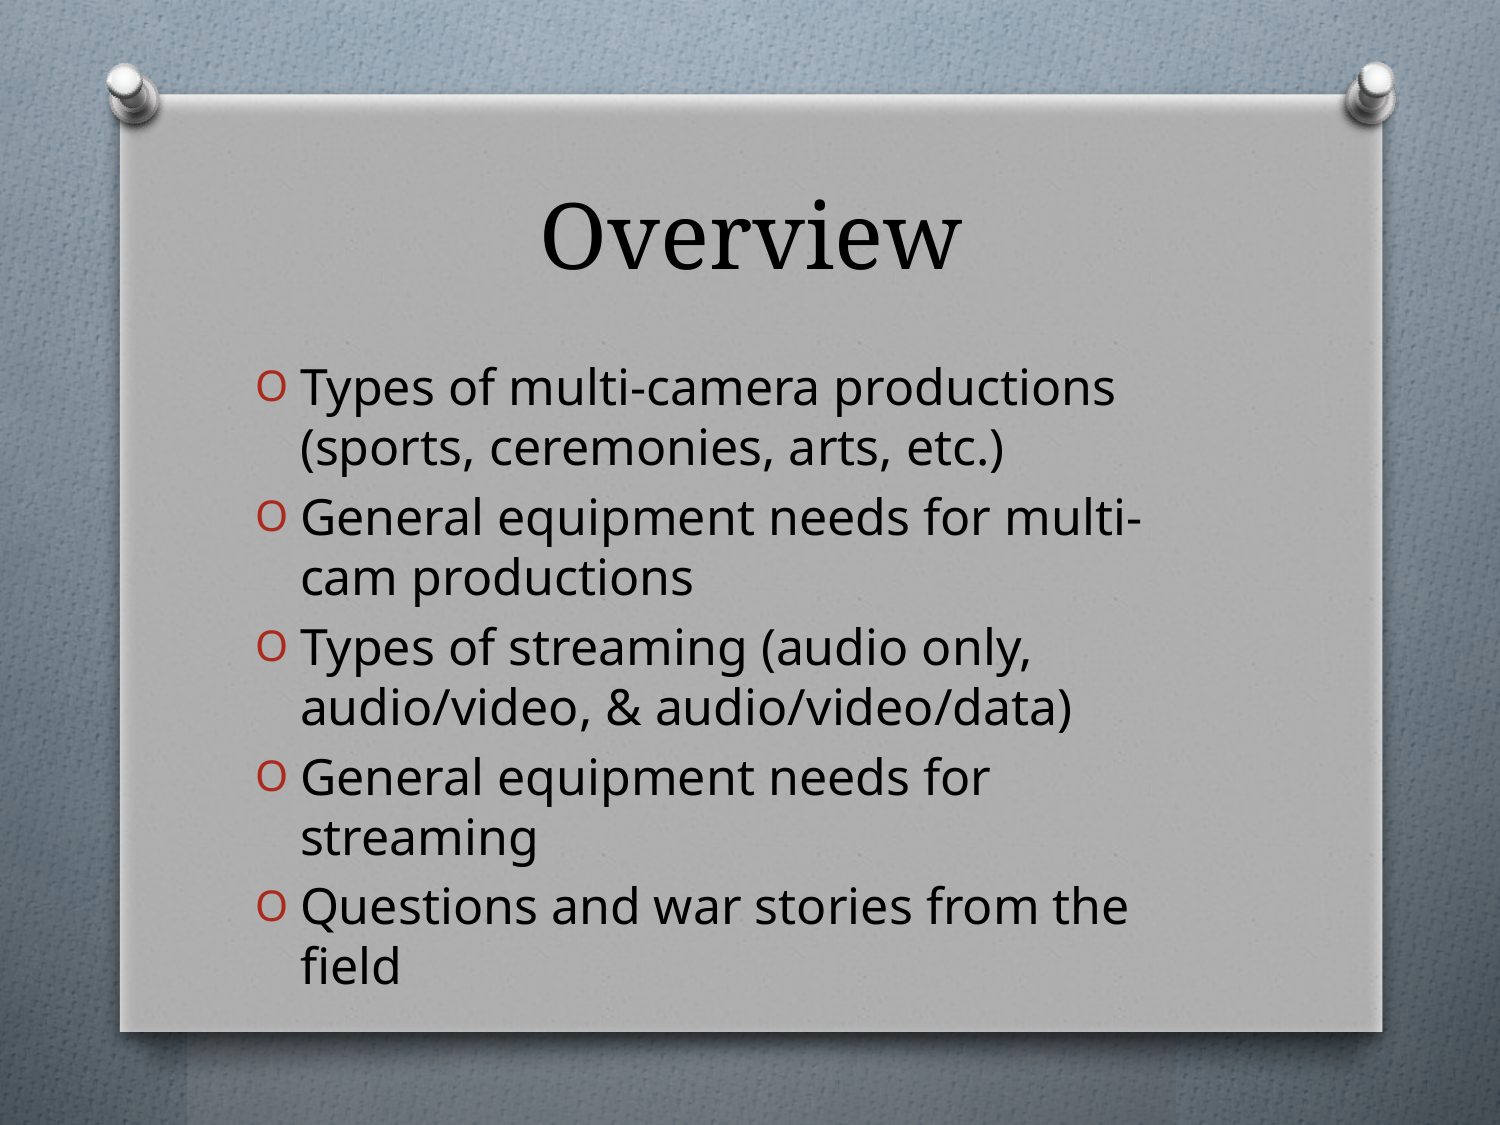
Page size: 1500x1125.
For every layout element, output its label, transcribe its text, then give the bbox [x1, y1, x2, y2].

picture [1317, 35, 1439, 156]
title Overview [179, 134, 1323, 332]
picture [75, 29, 198, 153]
list Types of multi-camera productions (sports, ceremonies, arts, etc.) General equipment needs for multi-cam productions Types of streaming (audio only, audio/video, & audio/video/data) General equipment needs for streaming Questions and war stories from the field [240, 347, 1257, 939]
